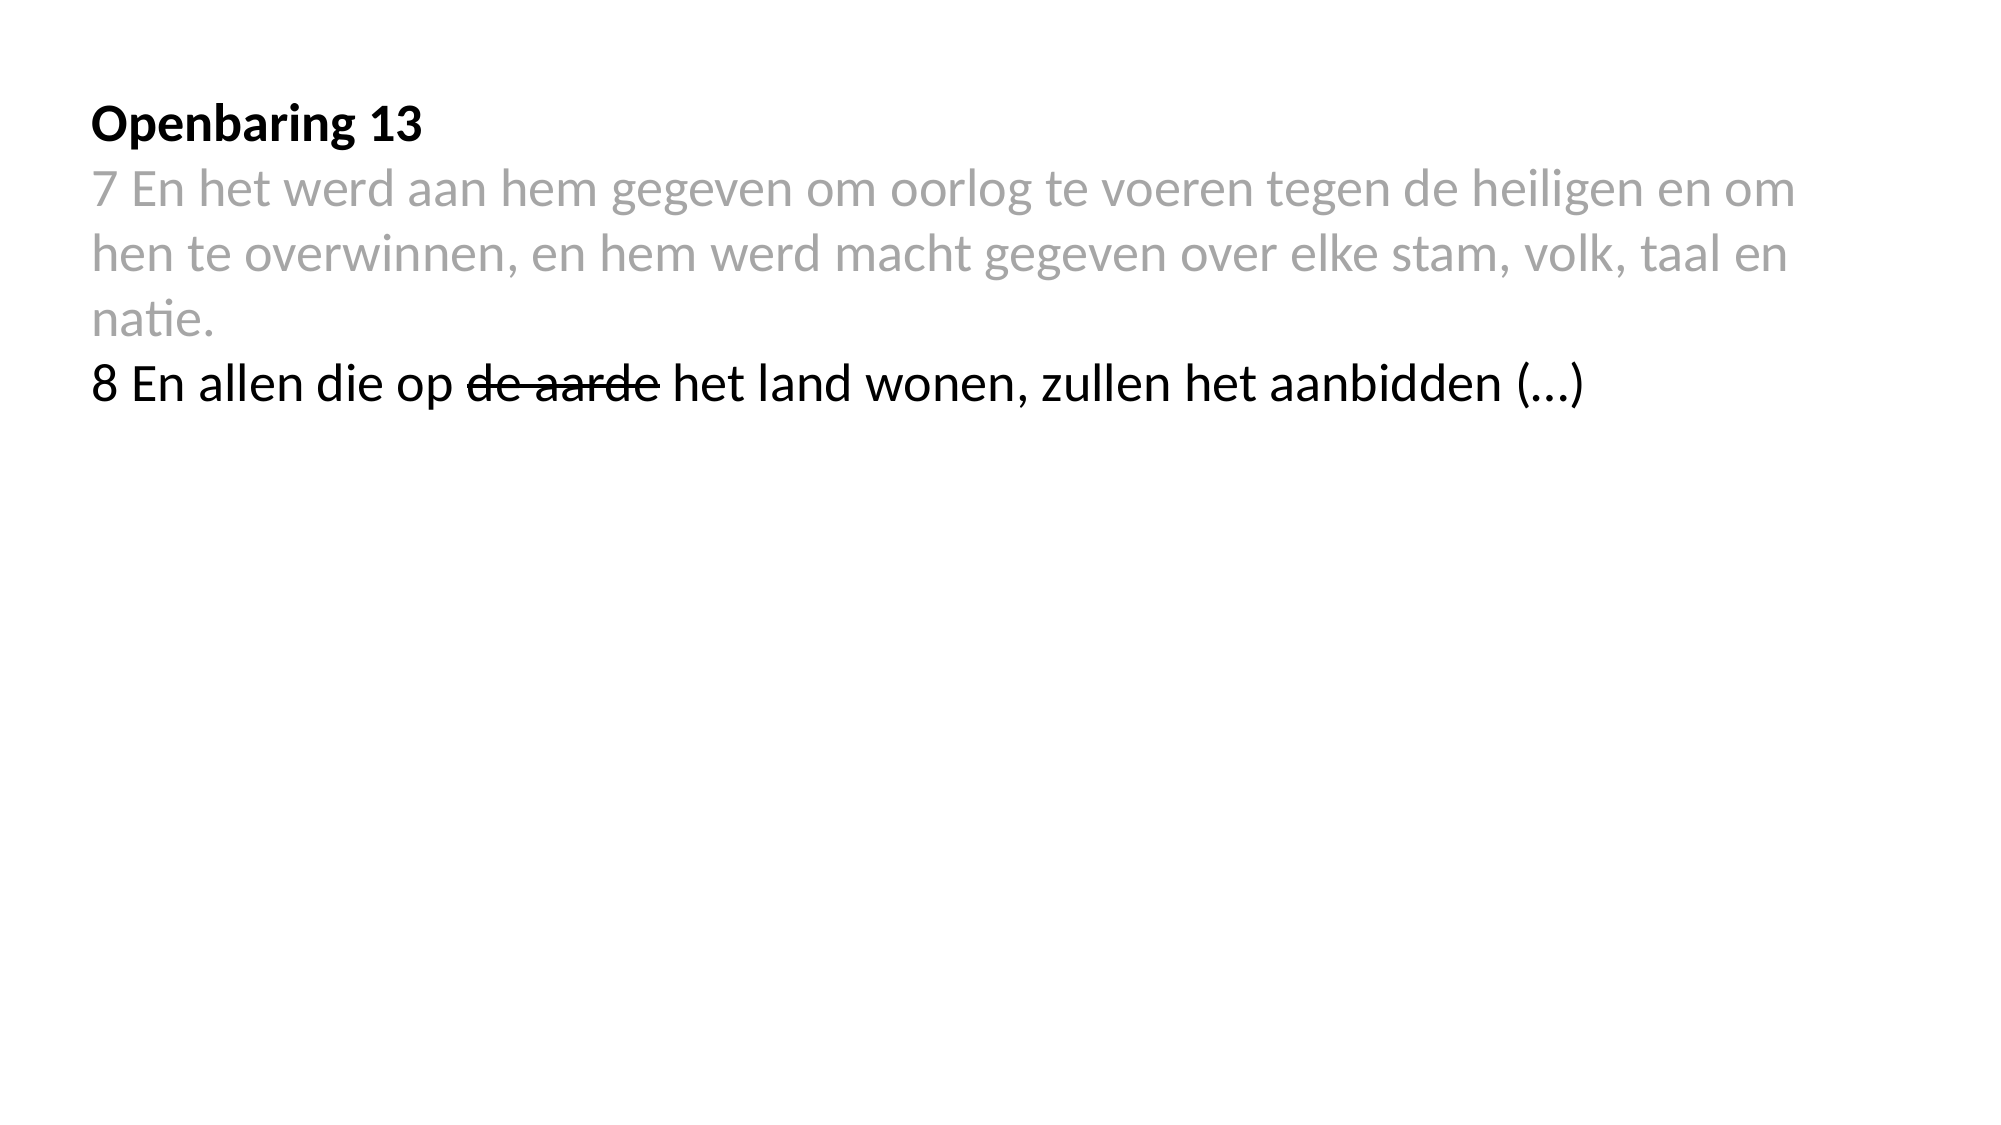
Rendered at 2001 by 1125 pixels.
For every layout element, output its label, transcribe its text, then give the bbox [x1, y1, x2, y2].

text_box Openbaring 13 7 En het werd aan hem gegeven om oorlog te voeren tegen de heiligen en om hen te overwinnen, en hem werd macht gegeven over elke stam, volk, taal en natie. 8 En allen die op de aarde het land wonen, zullen het aanbidden (…) [76, 79, 1826, 420]
